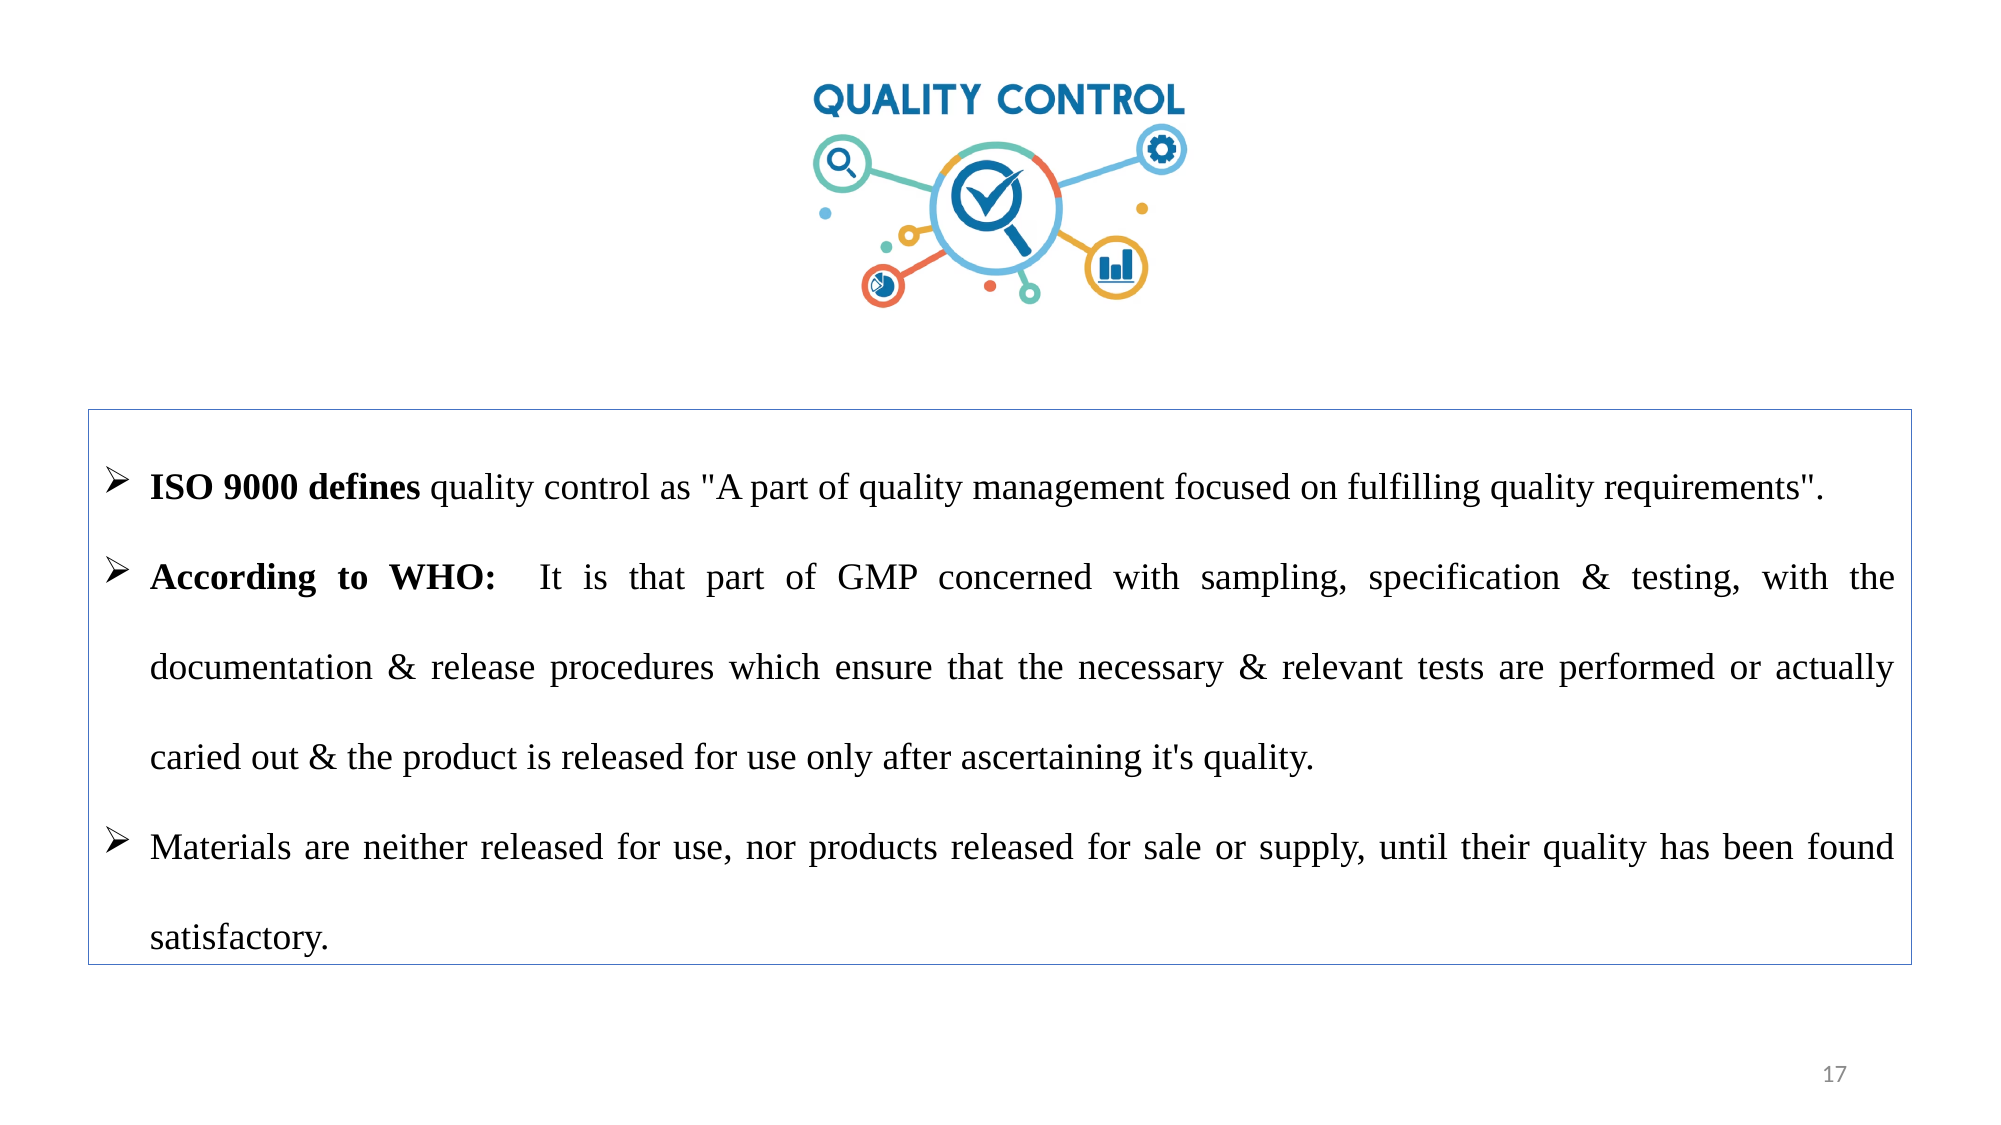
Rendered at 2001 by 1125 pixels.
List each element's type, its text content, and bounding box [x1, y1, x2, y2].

picture [799, 55, 1195, 336]
slide_number 17 [1412, 1042, 1863, 1103]
text_box ISO 9000 defines quality control as "A part of quality management focused on fulfilling quality requirements". According to WHO: It is that part of GMP concerned with sampling, specification & testing, with the documentation & release procedures which ensure that the necessary & relevant tests are performed or actually caried out & the product is released for use only after ascertaining it's quality. Materials are neither released for use, nor products released for sale or supply, until their quality has been found satisfactory. [88, 409, 1912, 965]
